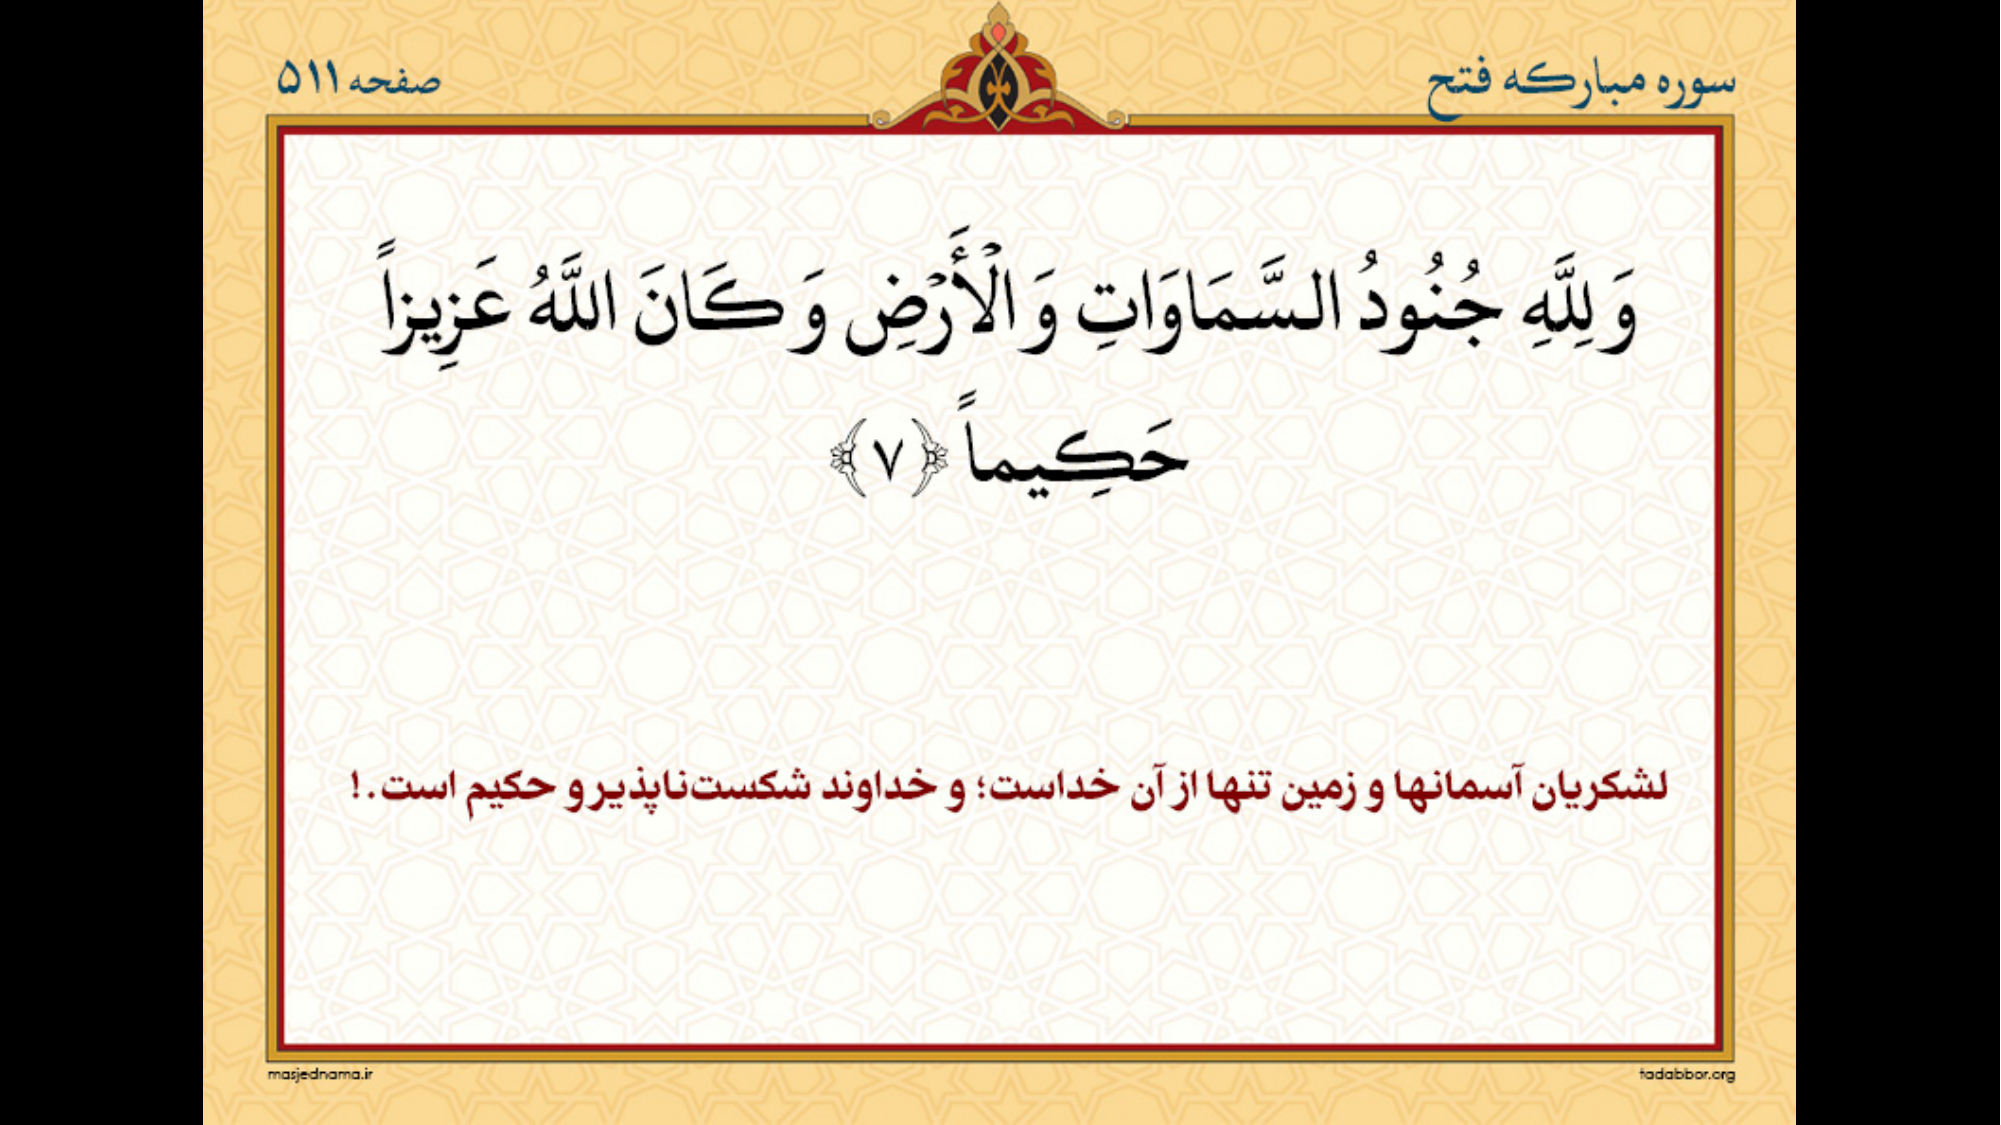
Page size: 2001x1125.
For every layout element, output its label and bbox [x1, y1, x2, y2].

picture [203, 0, 1796, 1125]
